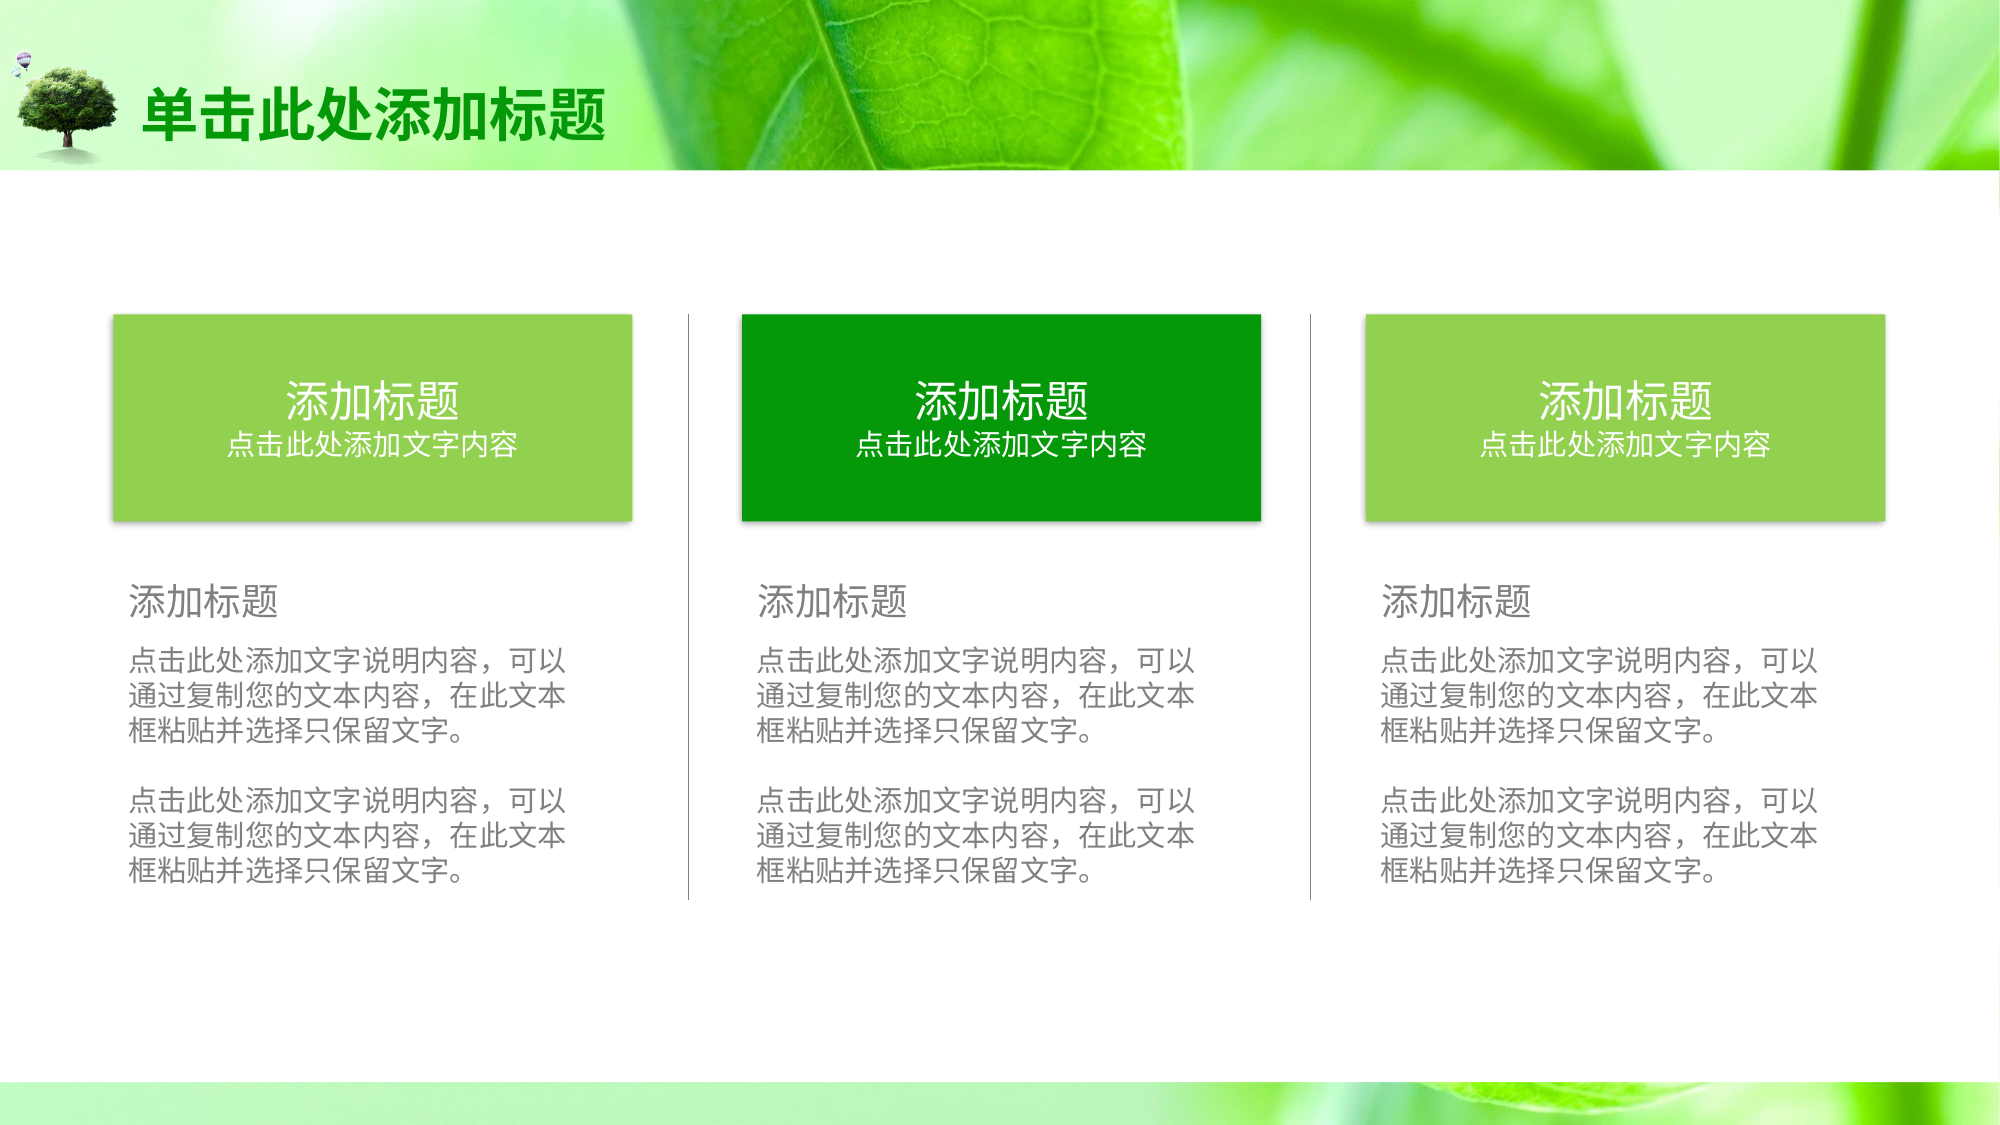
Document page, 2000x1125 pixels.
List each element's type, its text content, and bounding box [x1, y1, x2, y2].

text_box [113, 570, 593, 898]
picture [0, 0, 2000, 170]
title 单击此处添加标题 [125, 19, 729, 207]
text_box 添加标题 点击此处添加文字内容 [1363, 311, 1888, 524]
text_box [1365, 570, 1846, 898]
picture [0, 1083, 2000, 1125]
text_box 添加标题 点击此处添加文字内容 [739, 311, 1264, 524]
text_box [741, 570, 1222, 898]
text_box 添加标题 点击此处添加文字内容 [110, 311, 635, 524]
